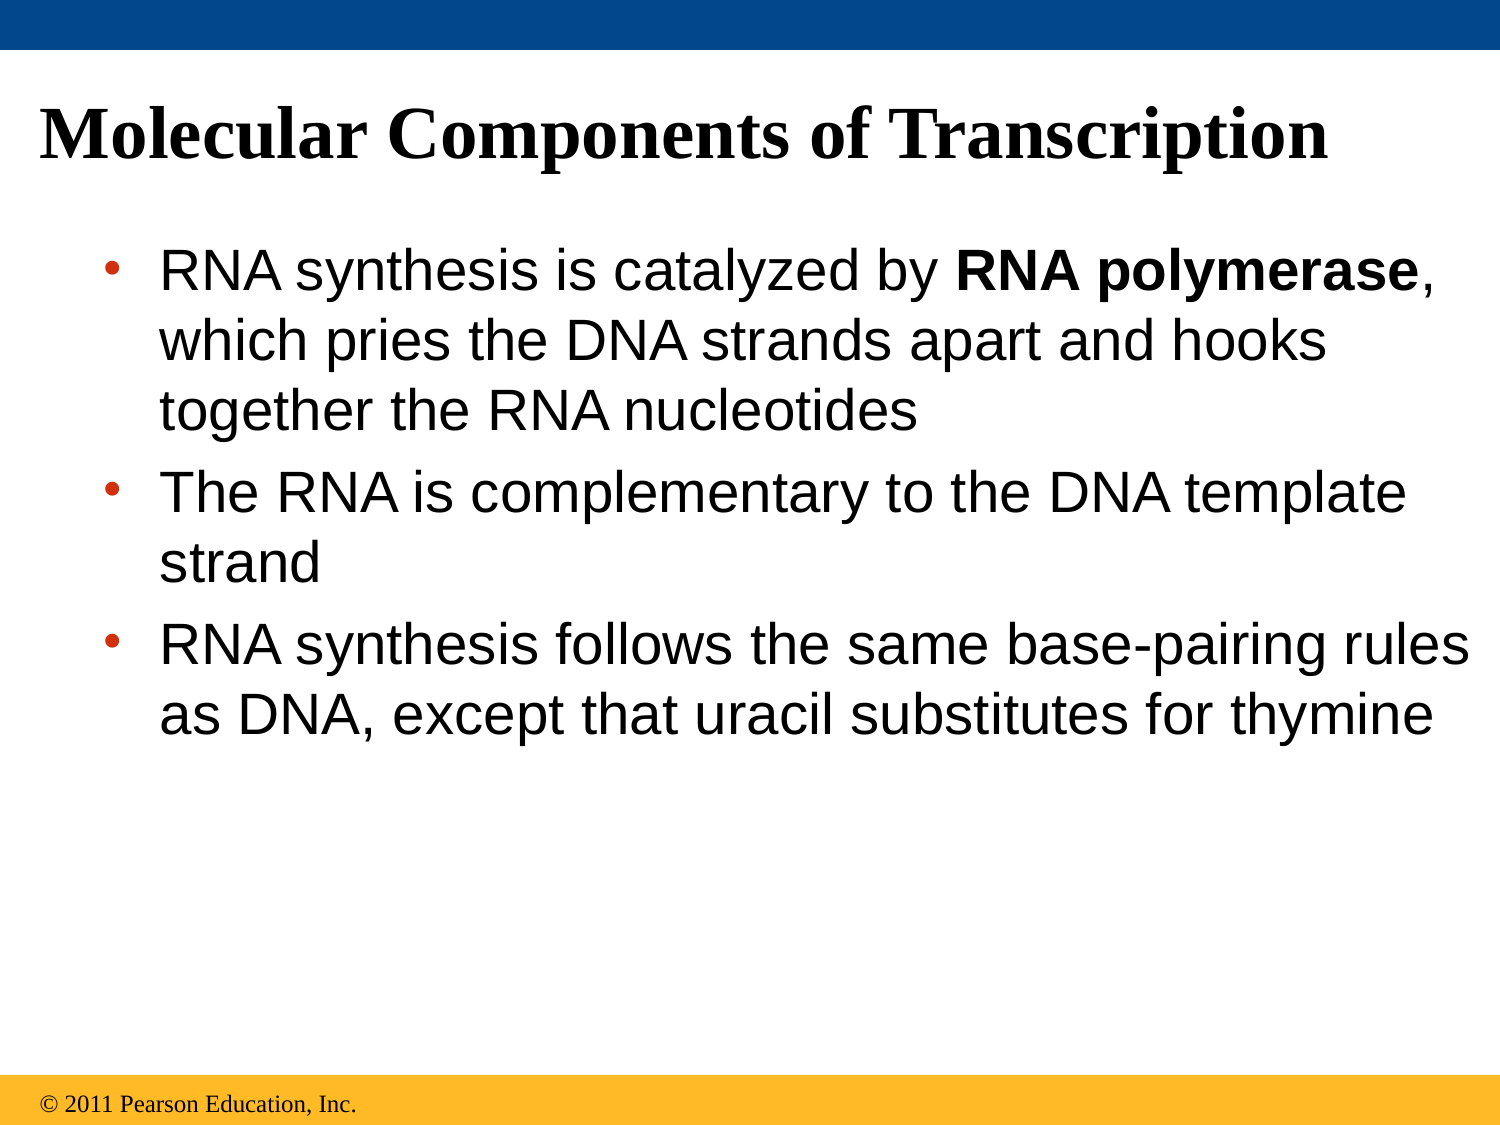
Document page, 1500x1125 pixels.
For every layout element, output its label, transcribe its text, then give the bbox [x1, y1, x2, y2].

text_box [0, 1074, 1500, 1125]
title Molecular Components of Transcription [24, 75, 1426, 280]
list RNA synthesis is catalyzed by RNA polymerase, which pries the DNA strands apart and hooks together the RNA nucleotides The RNA is complementary to the DNA template strand RNA synthesis follows the same base-pairing rules as DNA, except that uracil substitutes for thymine [87, 224, 1488, 878]
text_box [0, 0, 1500, 50]
